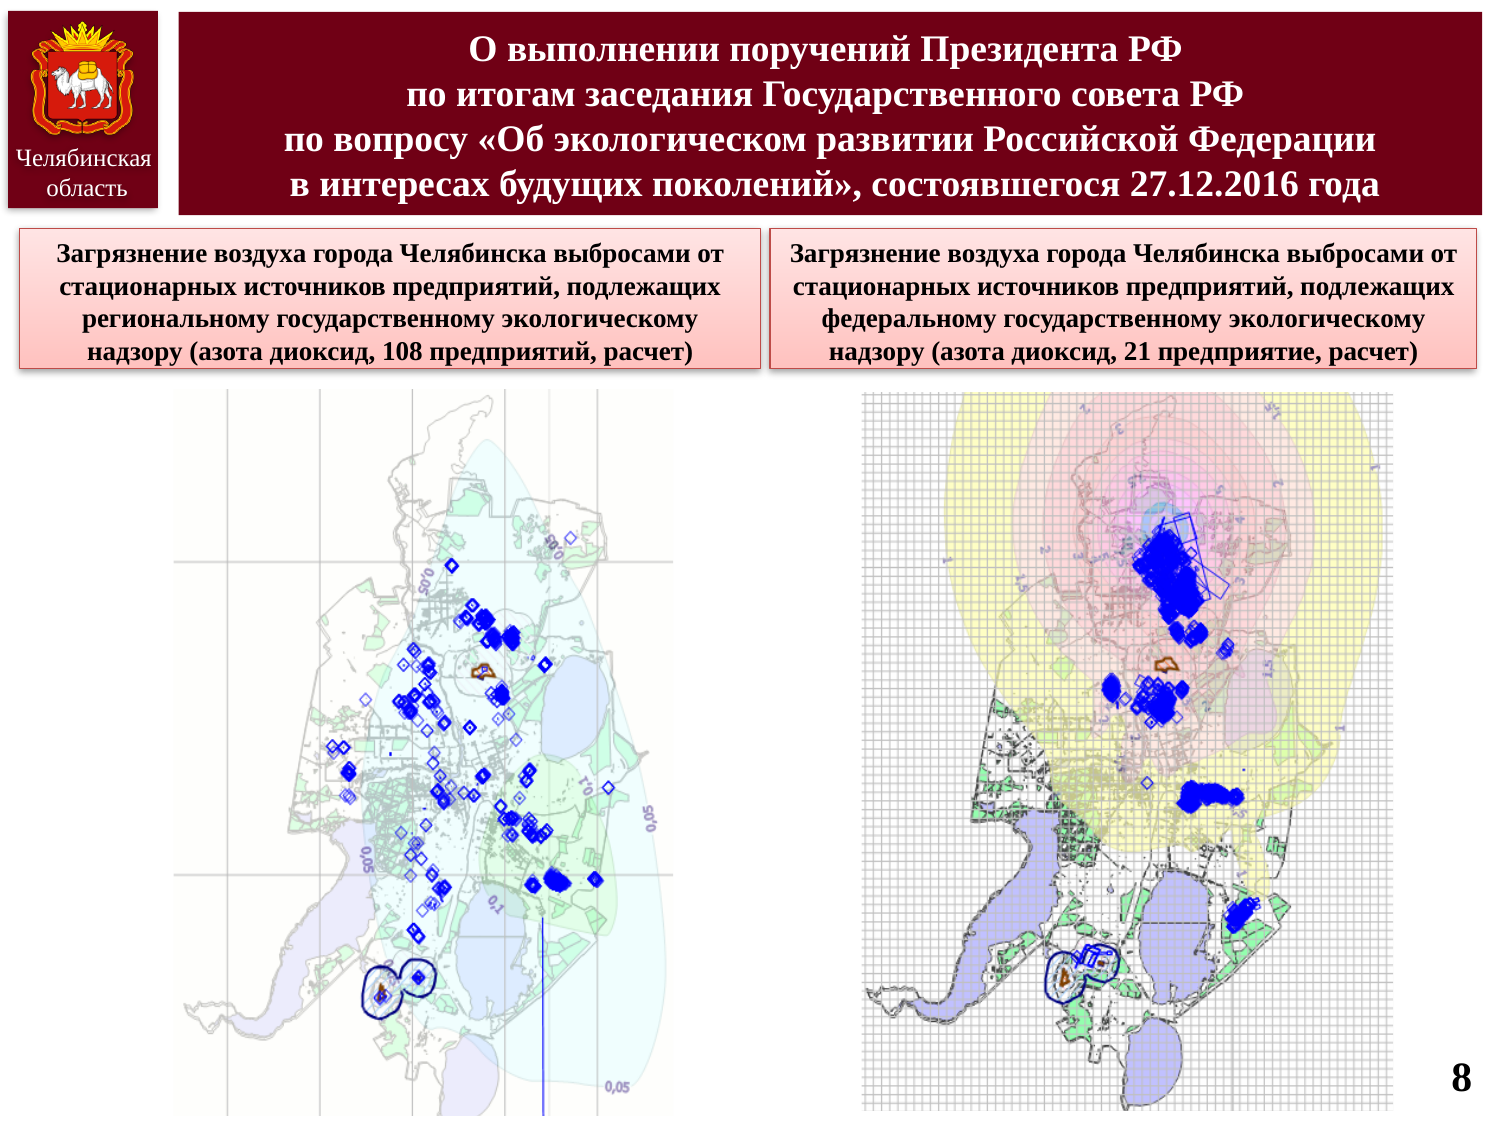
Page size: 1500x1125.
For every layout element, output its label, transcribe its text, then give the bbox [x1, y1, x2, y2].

text_box 8 [1436, 1042, 1500, 1108]
picture [173, 389, 674, 1116]
picture [861, 392, 1394, 1111]
text_box О выполнении поручений Президента РФ по итогам заседания Государственного совета РФ по вопросу «Об экологическом развитии Российской Федерации в интересах будущих поколений», состоявшегося 27.12.2016 года [178, 11, 1483, 216]
text_box Загрязнение воздуха города Челябинска выбросами от стационарных источников предприятий, подлежащих федеральному государственному экологическому надзору (азота диоксид, 21 предприятие, расчет) [769, 228, 1477, 369]
text_box [6, 9, 160, 133]
text_box Челябинская область [1, 134, 174, 209]
text_box Загрязнение воздуха города Челябинска выбросами от стационарных источников предприятий, подлежащих региональному государственному экологическому надзору (азота диоксид, 108 предприятий, расчет) [19, 228, 761, 369]
picture [30, 21, 134, 135]
